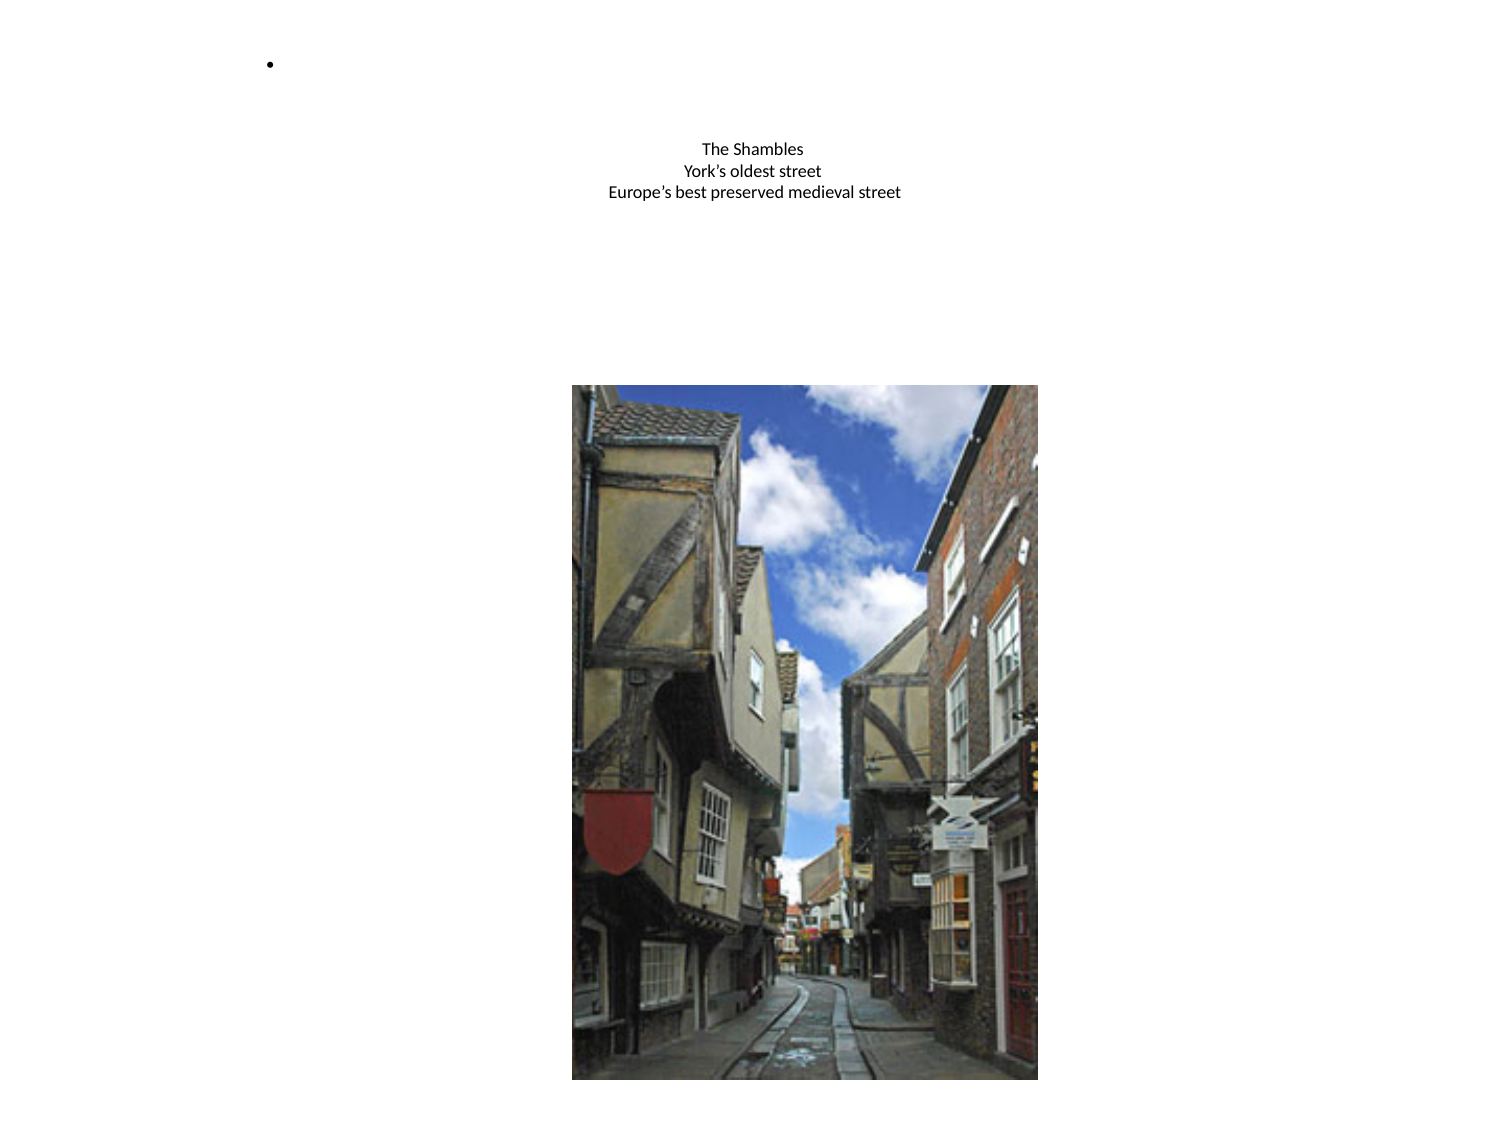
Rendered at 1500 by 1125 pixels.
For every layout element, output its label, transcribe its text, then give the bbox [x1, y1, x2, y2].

picture [572, 385, 1038, 1080]
title The Shambles York’s oldest street Europe’s best preserved medieval street [75, 45, 1425, 233]
